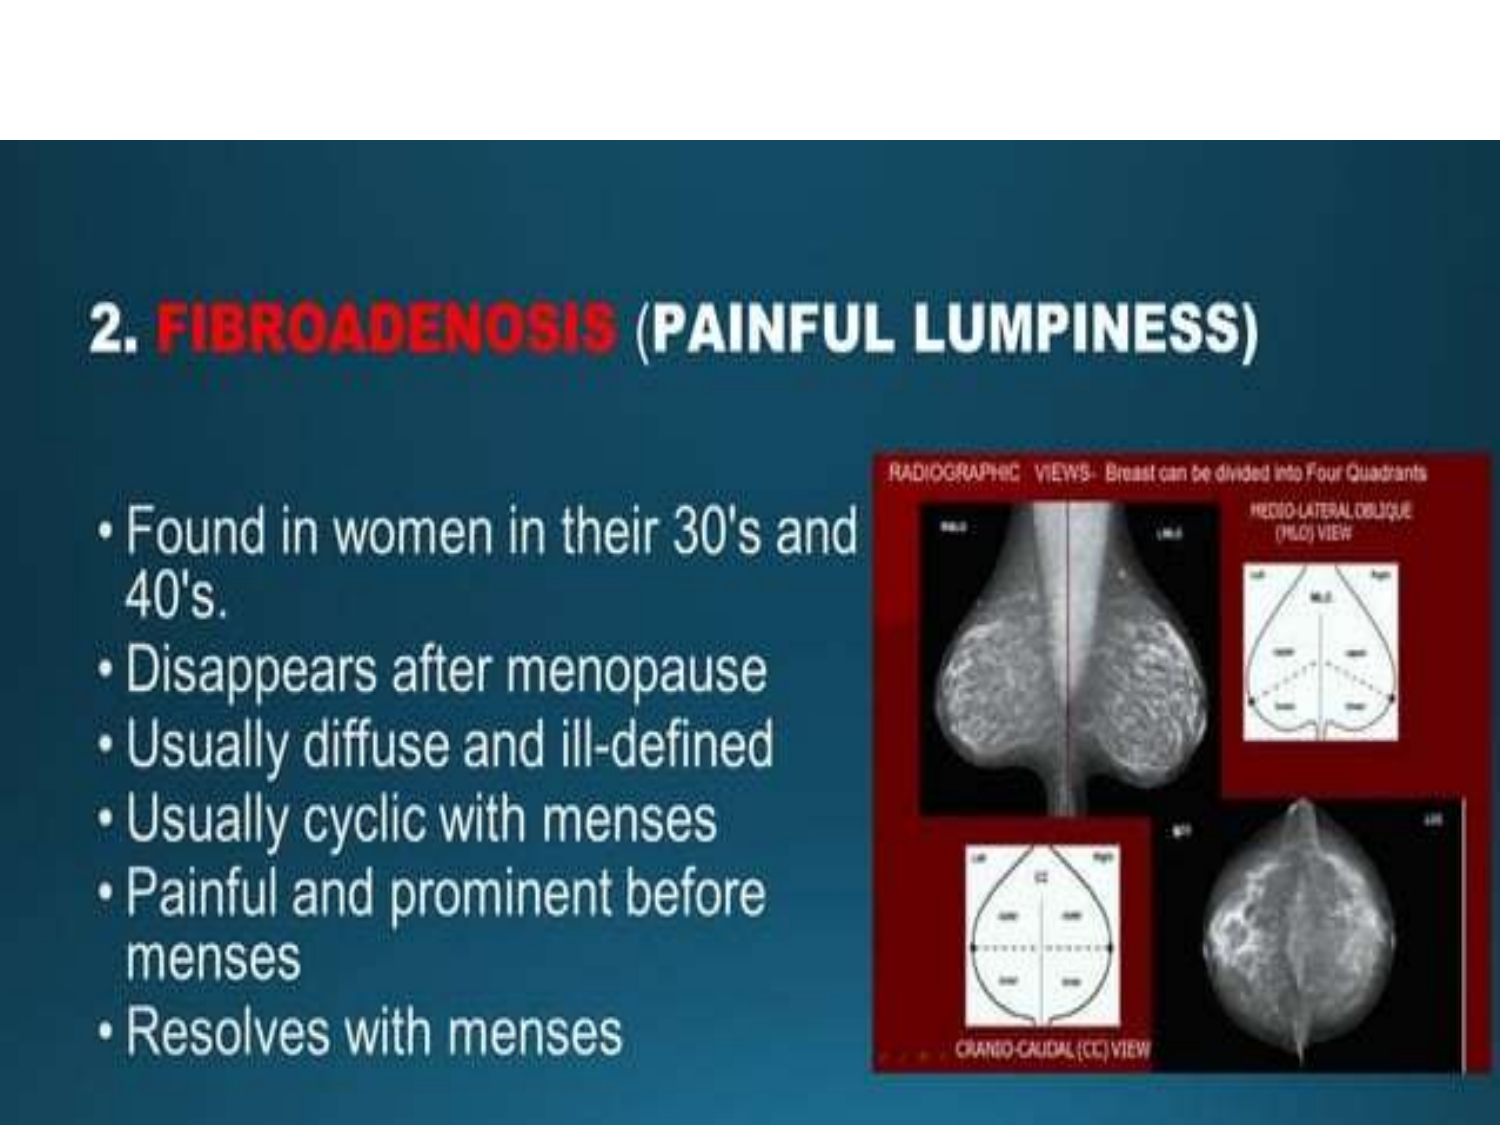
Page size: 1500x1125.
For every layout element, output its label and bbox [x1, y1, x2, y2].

picture [0, 139, 1500, 1125]
